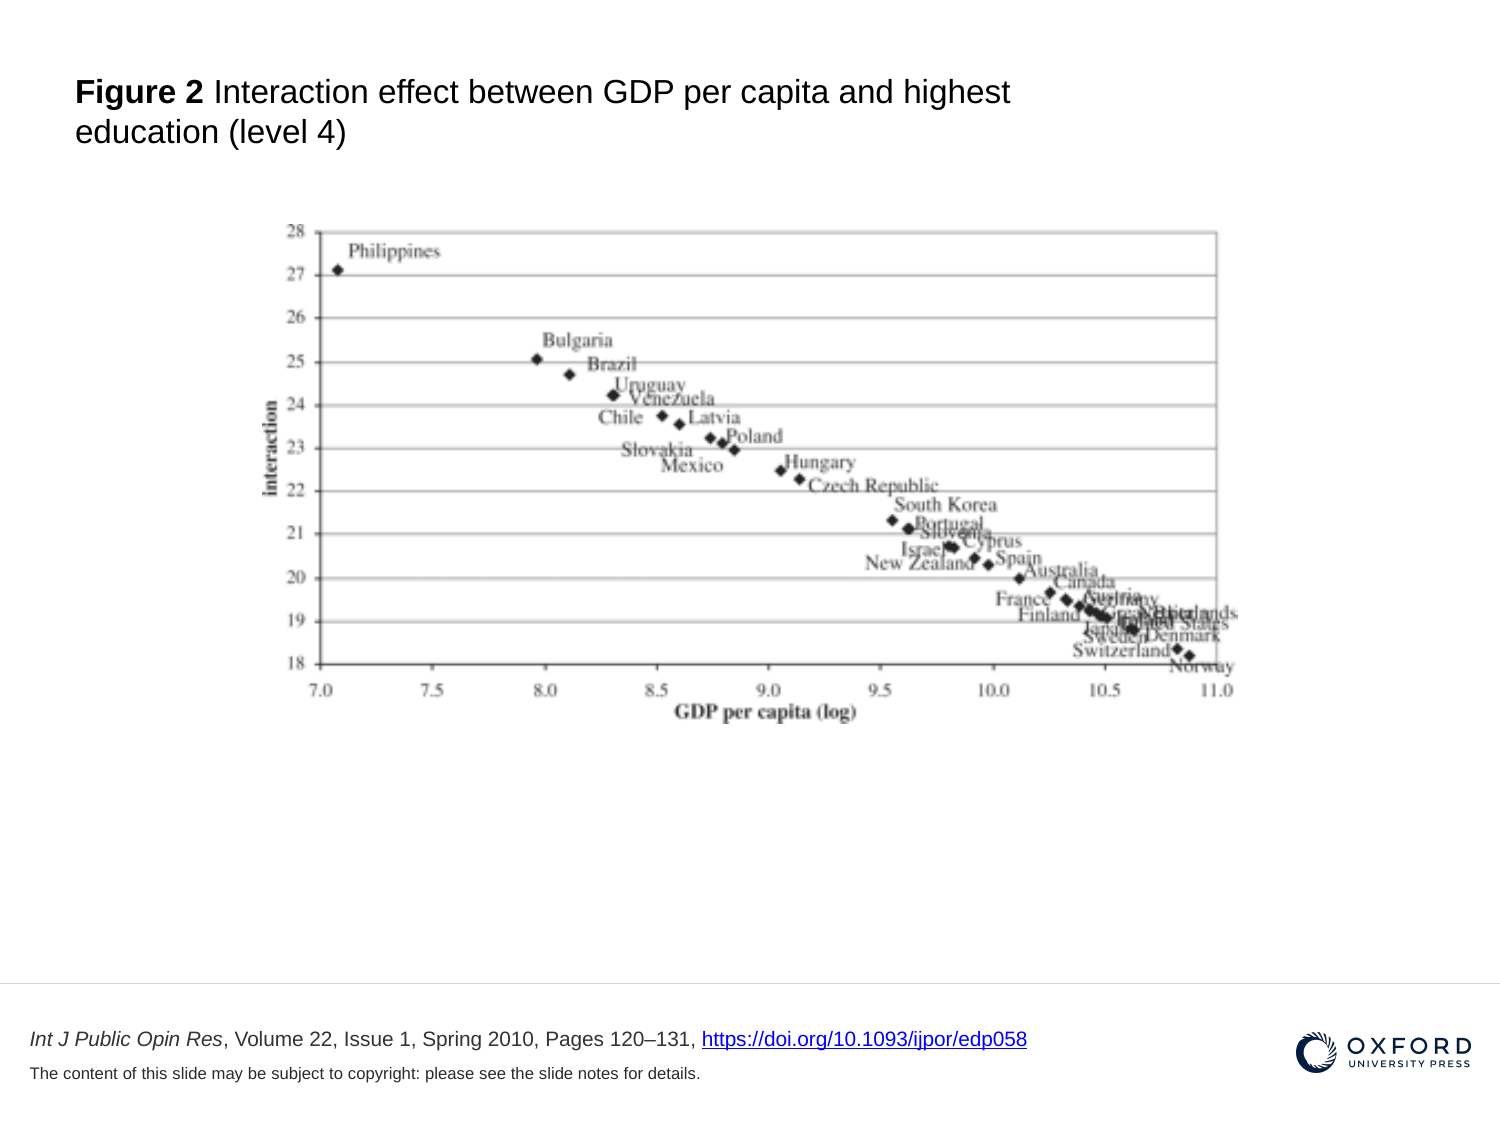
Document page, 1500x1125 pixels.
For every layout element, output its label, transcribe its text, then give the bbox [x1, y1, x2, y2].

title Figure 2 Interaction effect between GDP per capita and highest education (level 4) [75, 69, 1078, 171]
picture [1296, 1032, 1471, 1073]
footer Int J Public Opin Res, Volume 22, Issue 1, Spring 2010, Pages 120–131, https://doi.org/10.1093/ijpor/edp058 The content of this slide may be subject to copyright: please see the slide notes for details. [0, 983, 1260, 1125]
picture [262, 224, 1238, 724]
